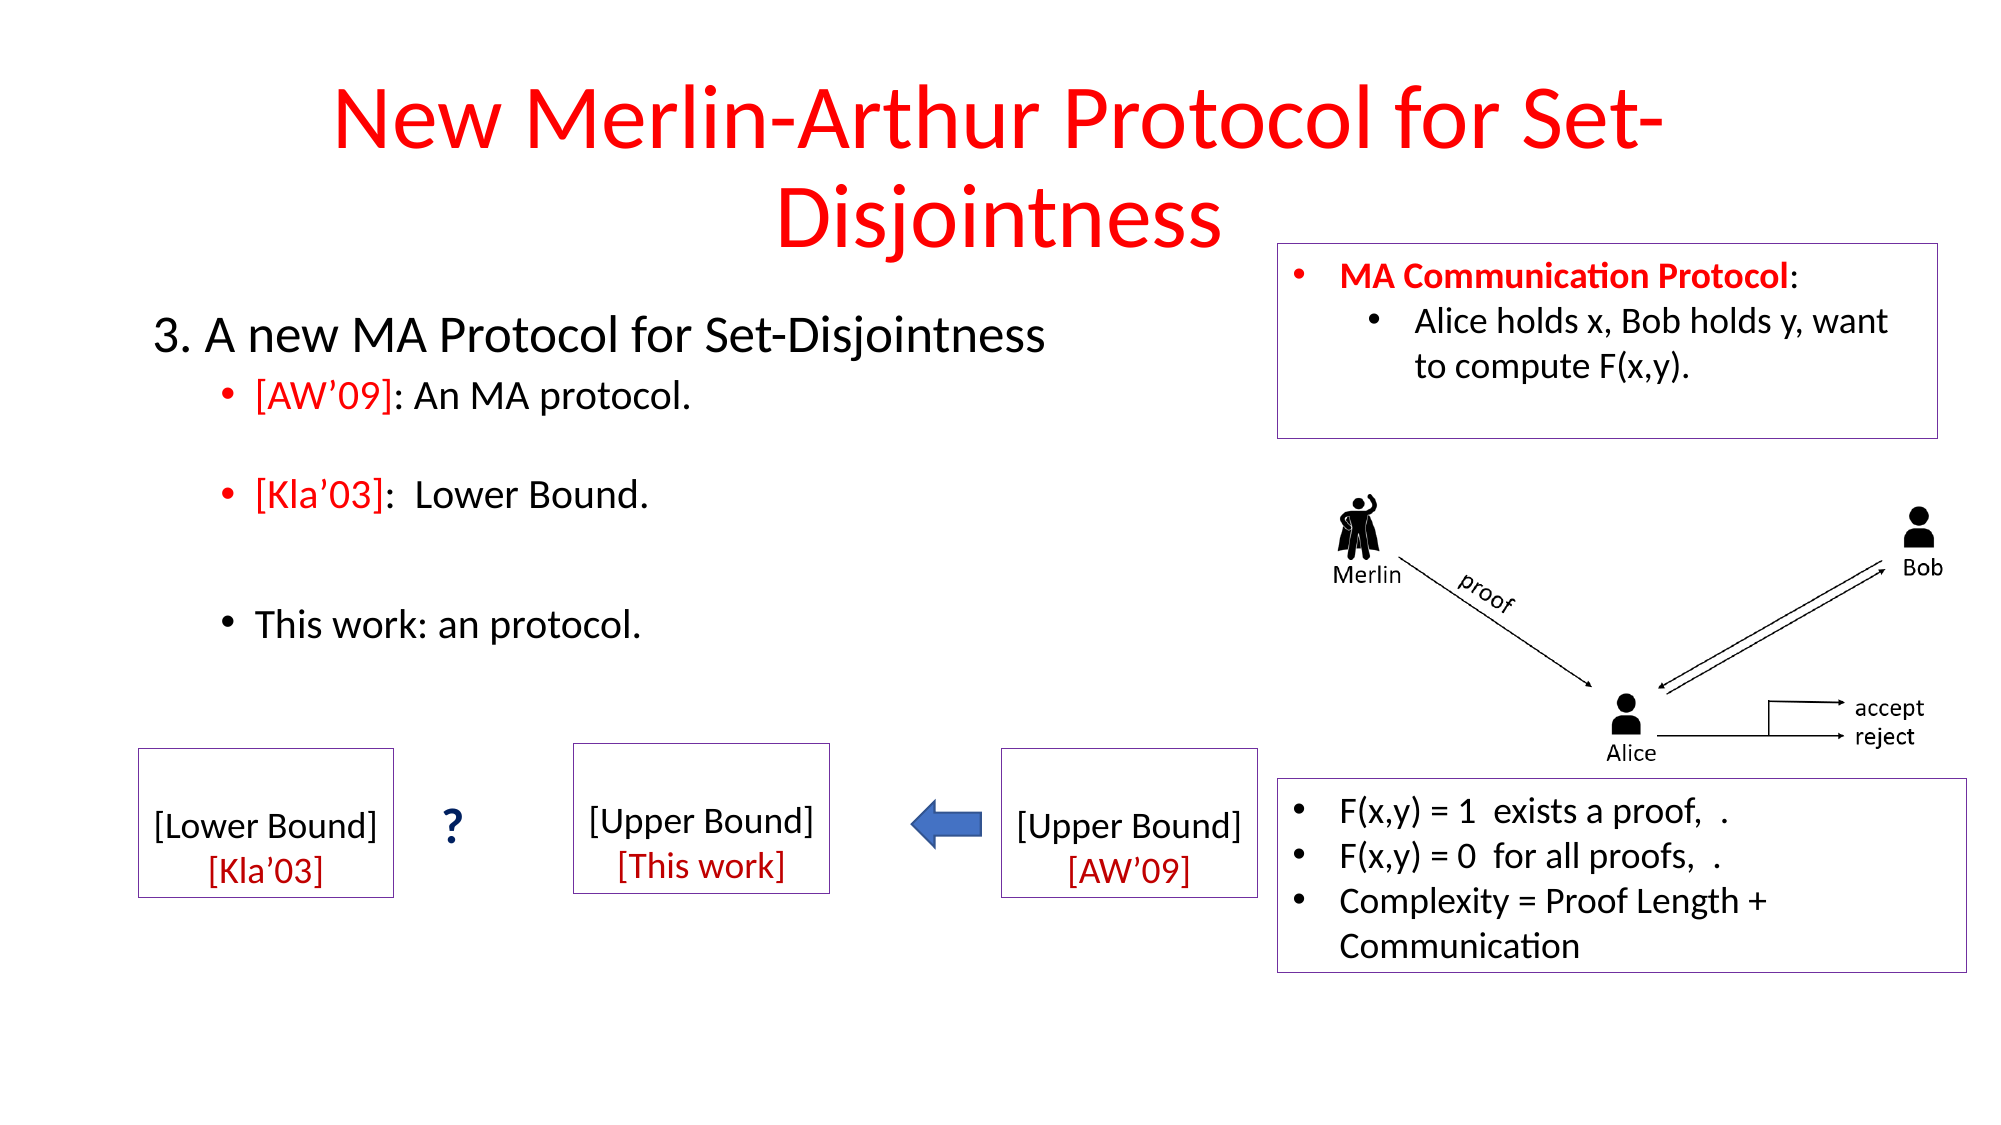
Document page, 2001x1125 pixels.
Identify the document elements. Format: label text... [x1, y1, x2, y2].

text_box [910, 798, 982, 850]
text_box MA Communication Protocol: Alice holds x, Bob holds y, want to compute F(x,y). [1277, 243, 1938, 439]
text_box ? [426, 786, 480, 861]
title New Merlin-Arthur Protocol for Set-Disjointness [137, 59, 1863, 278]
picture [1307, 468, 1967, 775]
